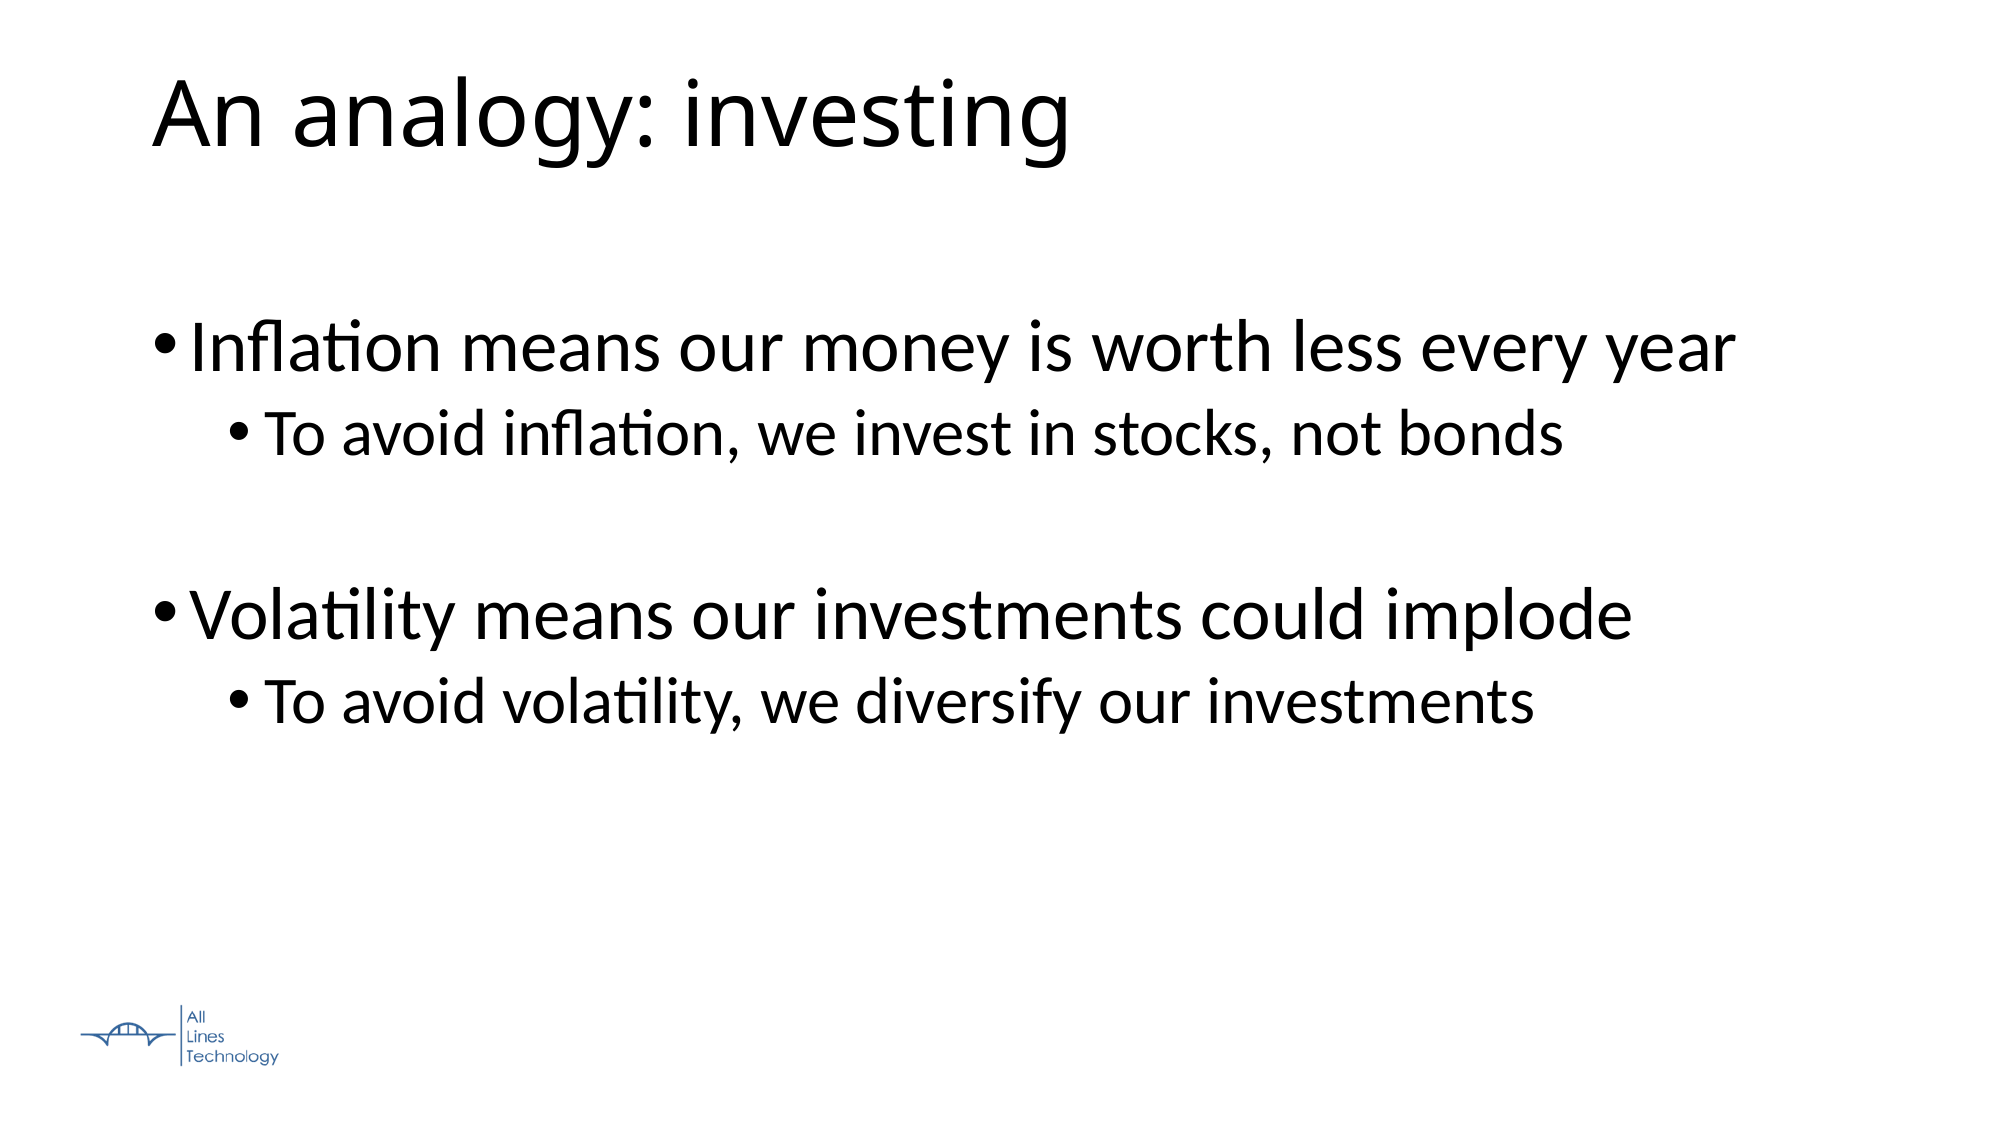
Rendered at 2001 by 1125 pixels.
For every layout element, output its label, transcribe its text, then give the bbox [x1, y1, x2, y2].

list Inflation means our money is worth less every year To avoid inflation, we invest in stocks, not bonds Volatility means our investments could implode To avoid volatility, we diversify our investments [137, 299, 1863, 1014]
picture [69, 993, 286, 1075]
title An analogy: investing [137, 59, 1863, 278]
